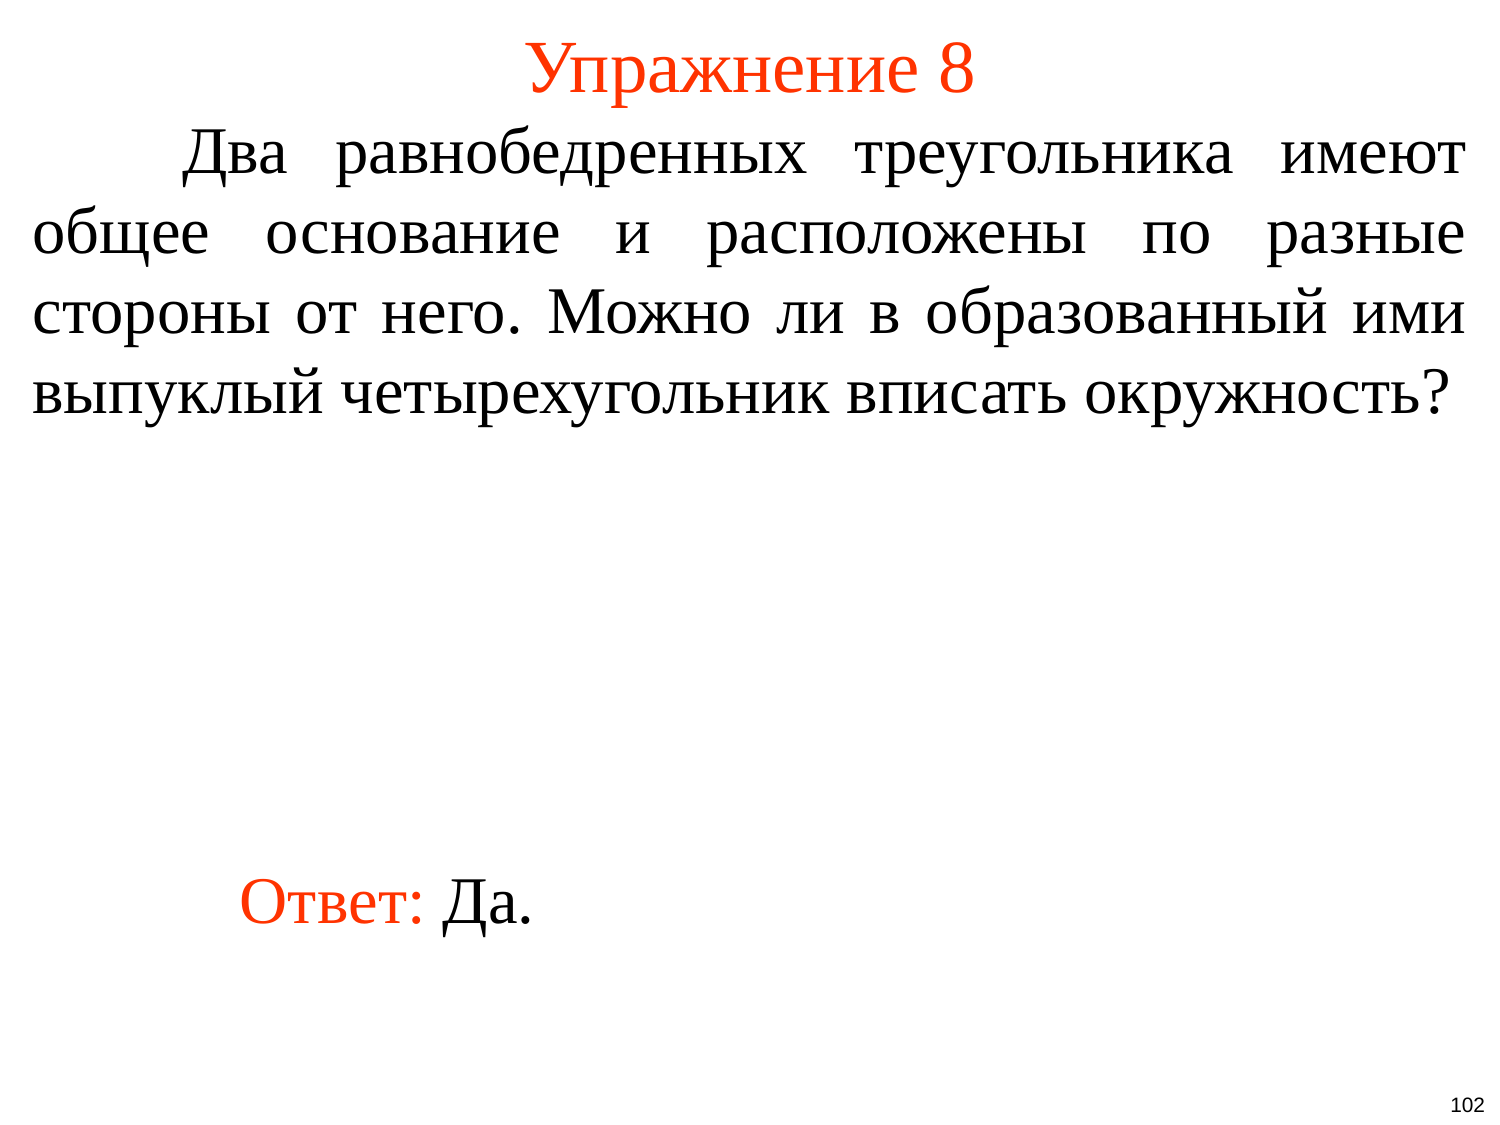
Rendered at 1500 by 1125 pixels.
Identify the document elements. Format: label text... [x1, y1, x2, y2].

title Упражнение 8 [112, 24, 1388, 99]
text_box Два равнобедренных треугольника имеют общее основание и расположены по разные стороны от него. Можно ли в образованный ими выпуклый четырехугольник вписать окружность? [17, 99, 1483, 435]
text_box 102 [1417, 1084, 1500, 1125]
text_box Ответ: Да. [75, 849, 1013, 945]
